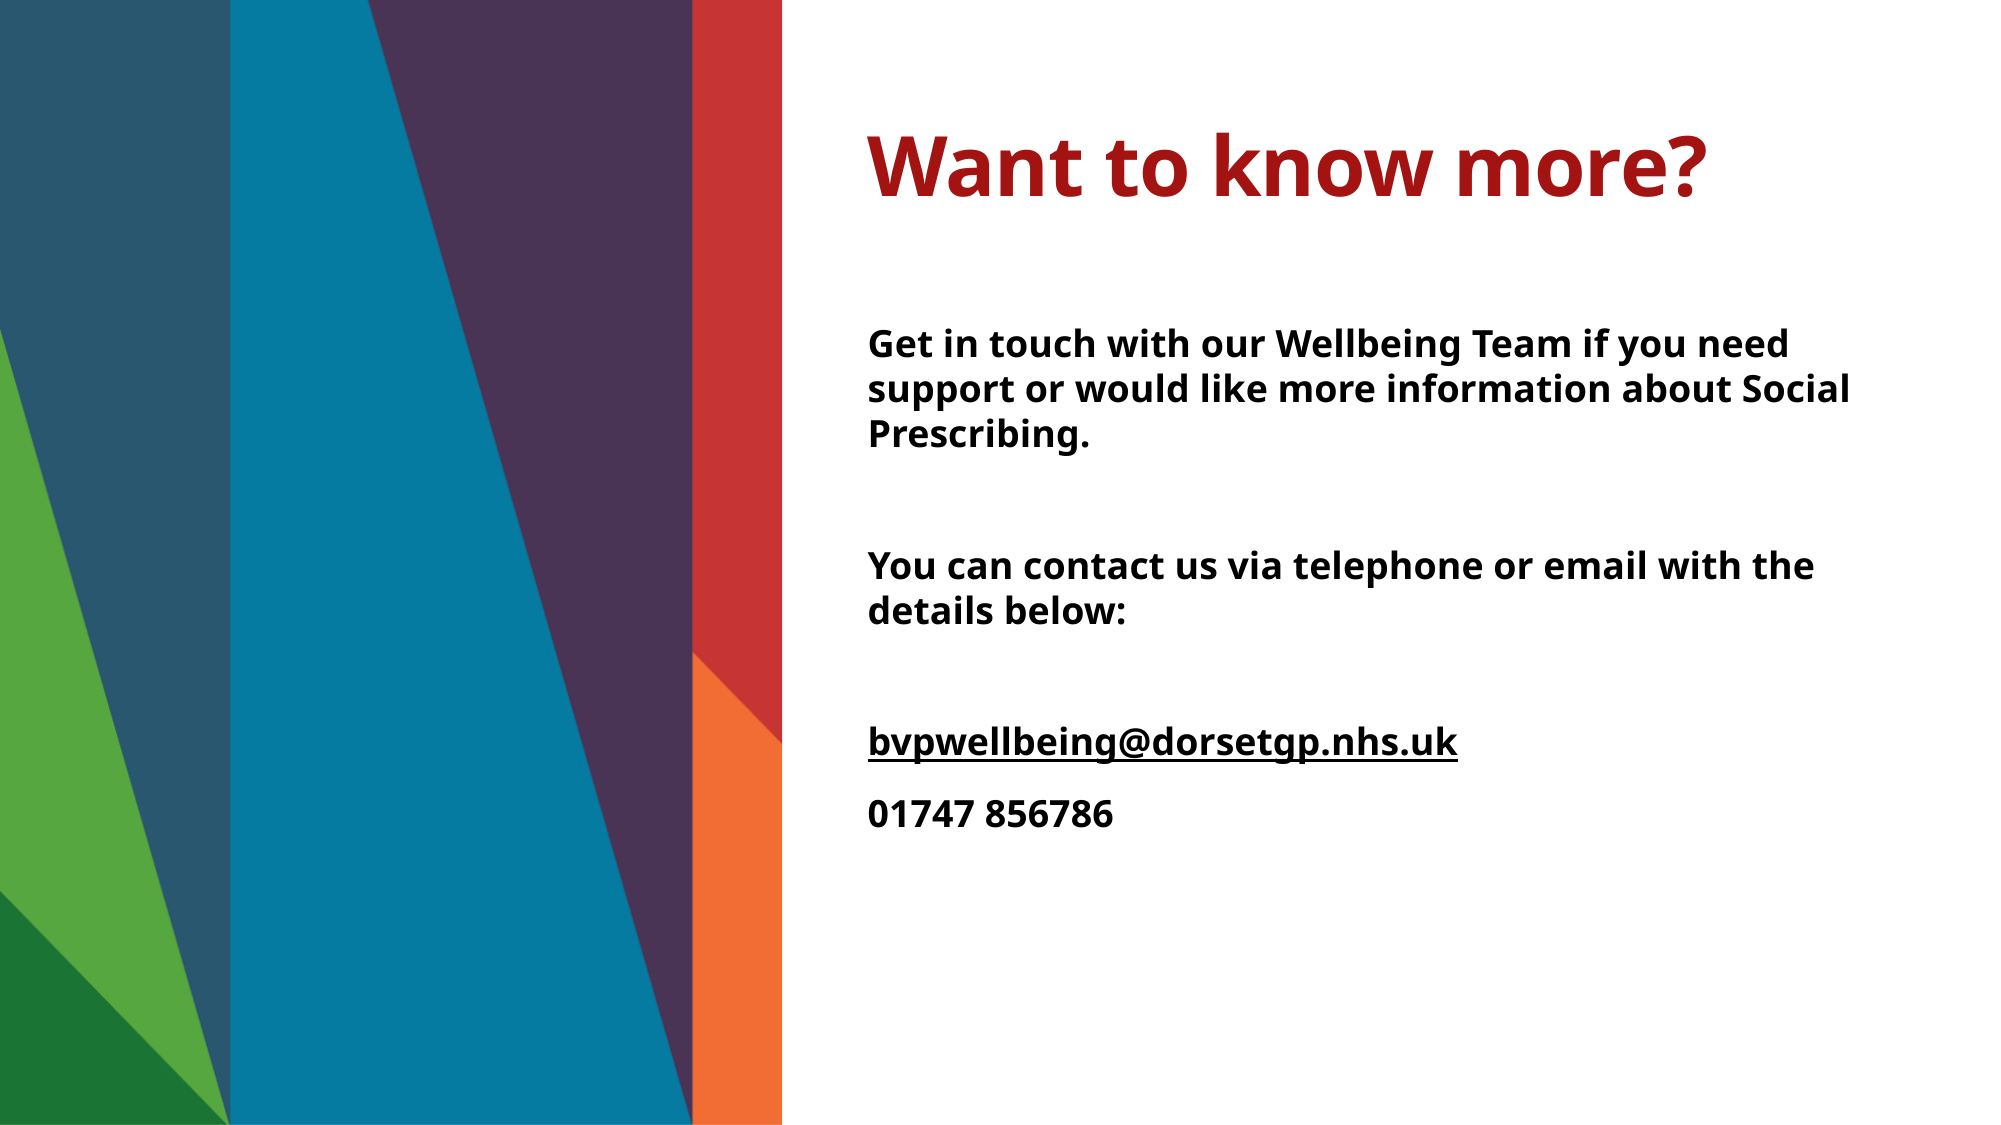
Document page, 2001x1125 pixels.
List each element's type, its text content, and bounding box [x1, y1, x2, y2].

picture [368, 0, 783, 1125]
title Want to know more? [852, 117, 1916, 312]
list Get in touch with our Wellbeing Team if you need support or would like more information about Social Prescribing. You can contact us via telephone or email with the details below: bvpwellbeing@dorsetgp.nhs.uk 01747 856786 [852, 312, 1916, 850]
picture [0, 0, 230, 1125]
